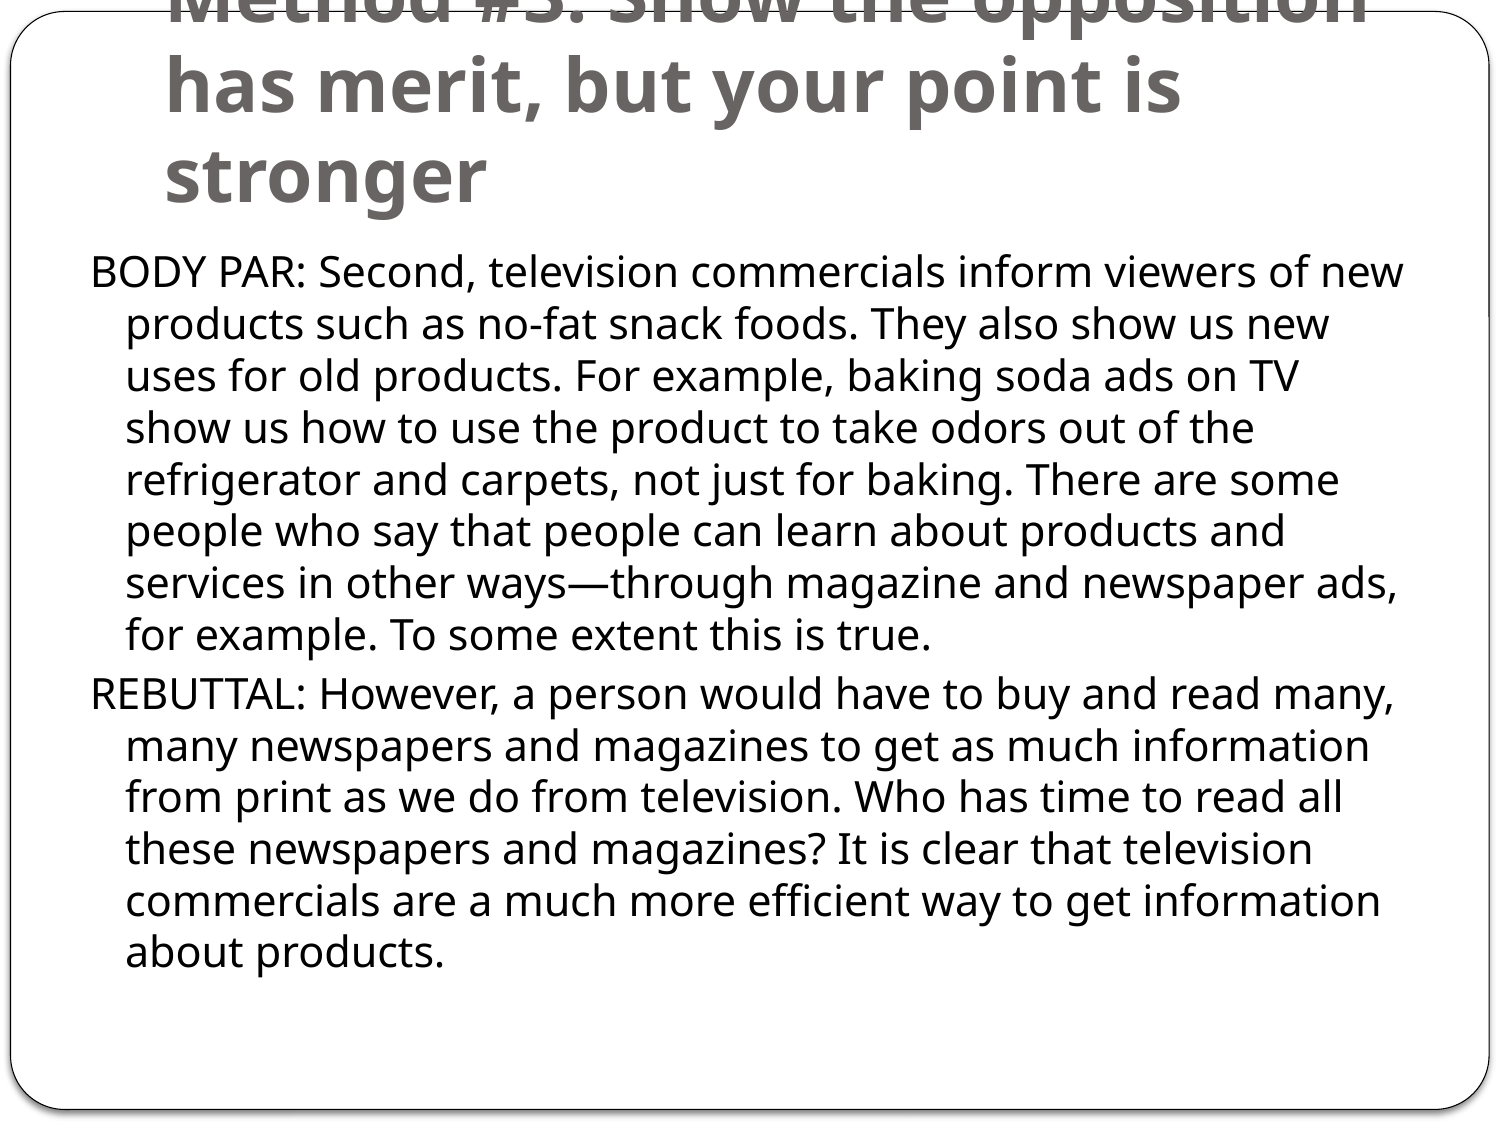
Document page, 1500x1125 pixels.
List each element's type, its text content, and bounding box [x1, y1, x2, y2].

title Method #3: Show the opposition has merit, but your point is stronger [150, 45, 1425, 233]
list BODY PAR: Second, television commercials inform viewers of new products such as no-fat snack foods. They also show us new uses for old products. For example, baking soda ads on TV show us how to use the product to take odors out of the refrigerator and carpets, not just for baking. There are some people who say that people can learn about products and services in other ways—through magazine and newspaper ads, for example. To some extent this is true. REBUTTAL: However, a person would have to buy and read many, many newspapers and magazines to get as much information from print as we do from television. Who has time to read all these newspapers and magazines? It is clear that television commercials are a much more efficient way to get information about products. [75, 237, 1425, 1088]
